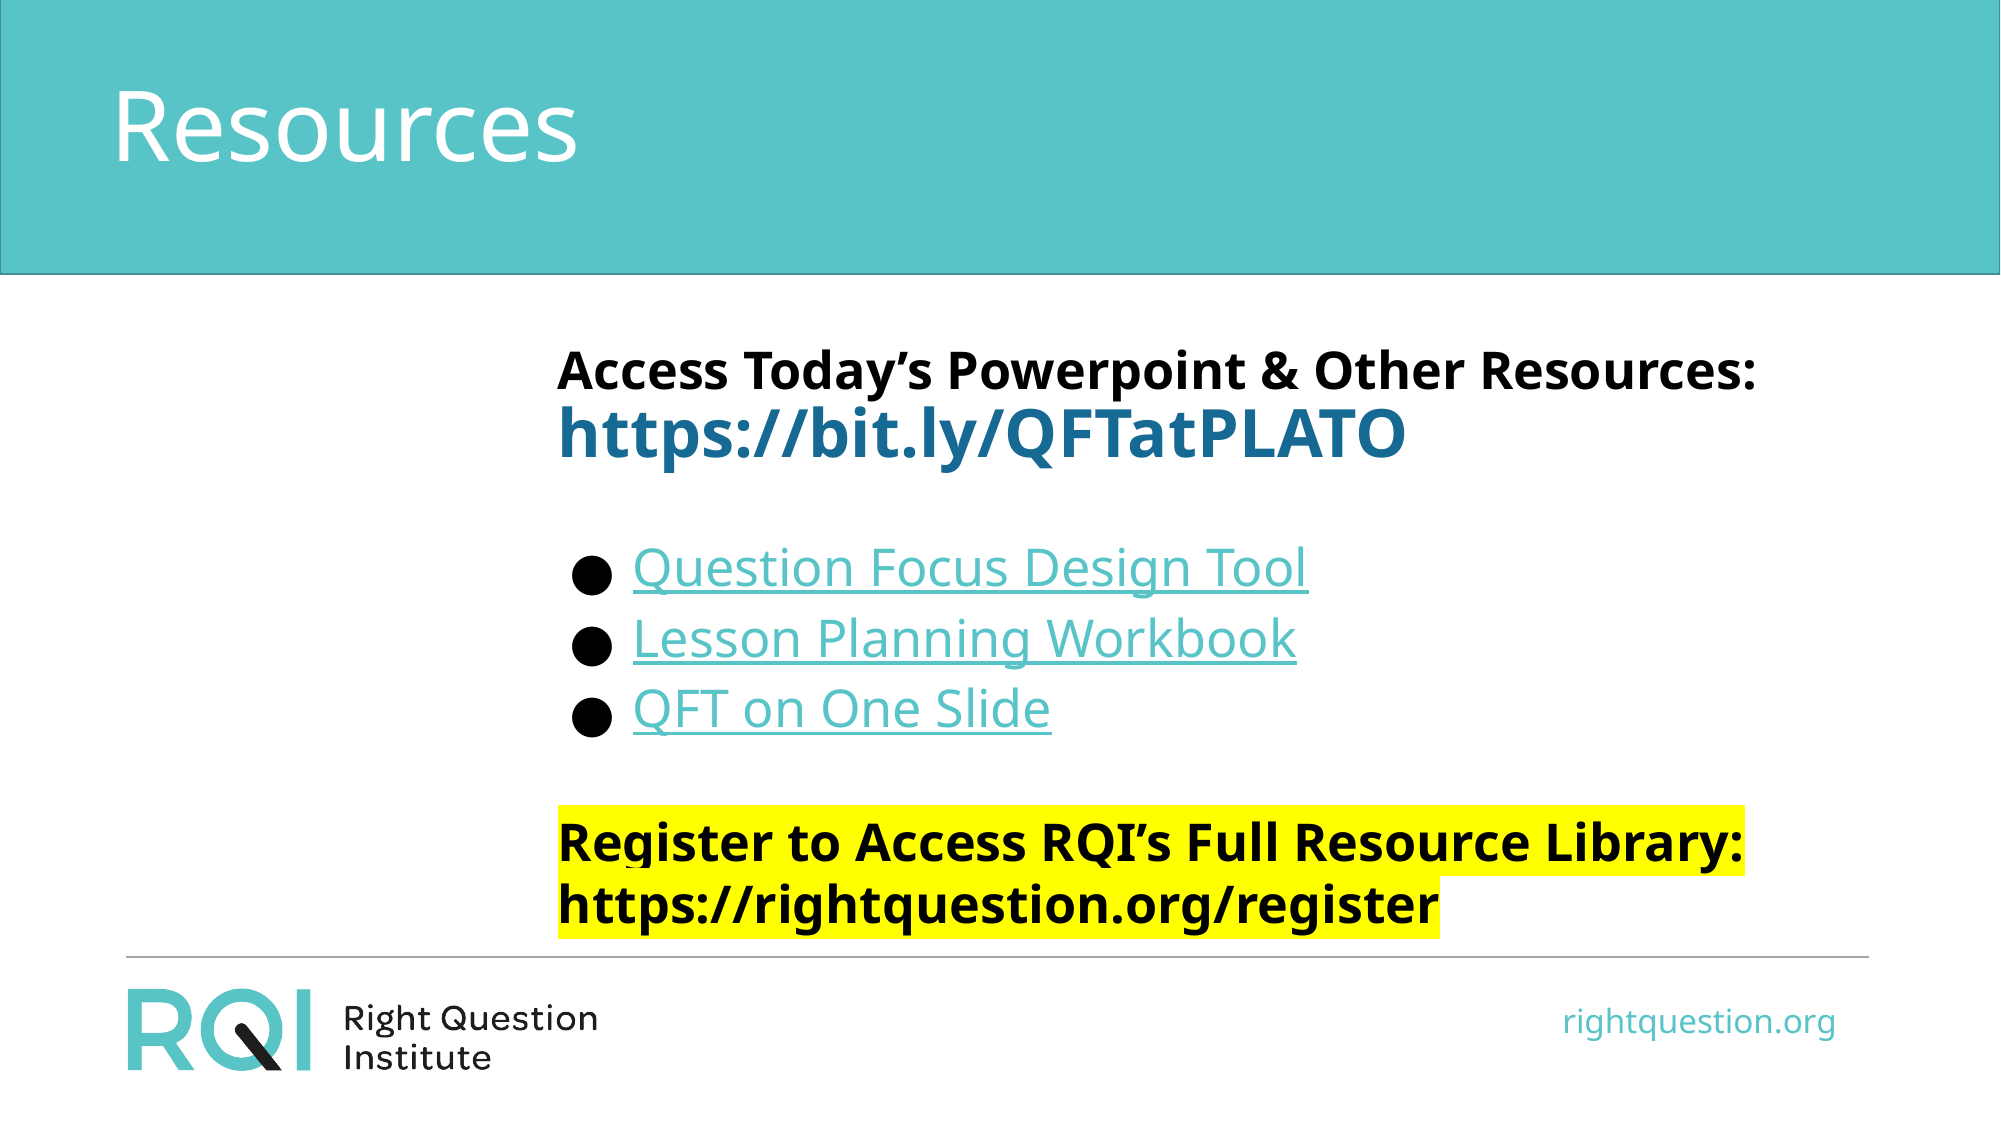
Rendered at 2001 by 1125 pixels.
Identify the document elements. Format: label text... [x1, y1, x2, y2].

picture [126, 987, 598, 1072]
title Resources [95, 21, 1821, 239]
text_box Access Today’s Powerpoint & Other Resources: https://bit.ly/QFTatPLATO Question Focus Design Tool Lesson Planning Workbook QFT on One Slide Register to Access RQI’s Full Resource Library: https://rightquestion.org/register [537, 317, 1901, 954]
